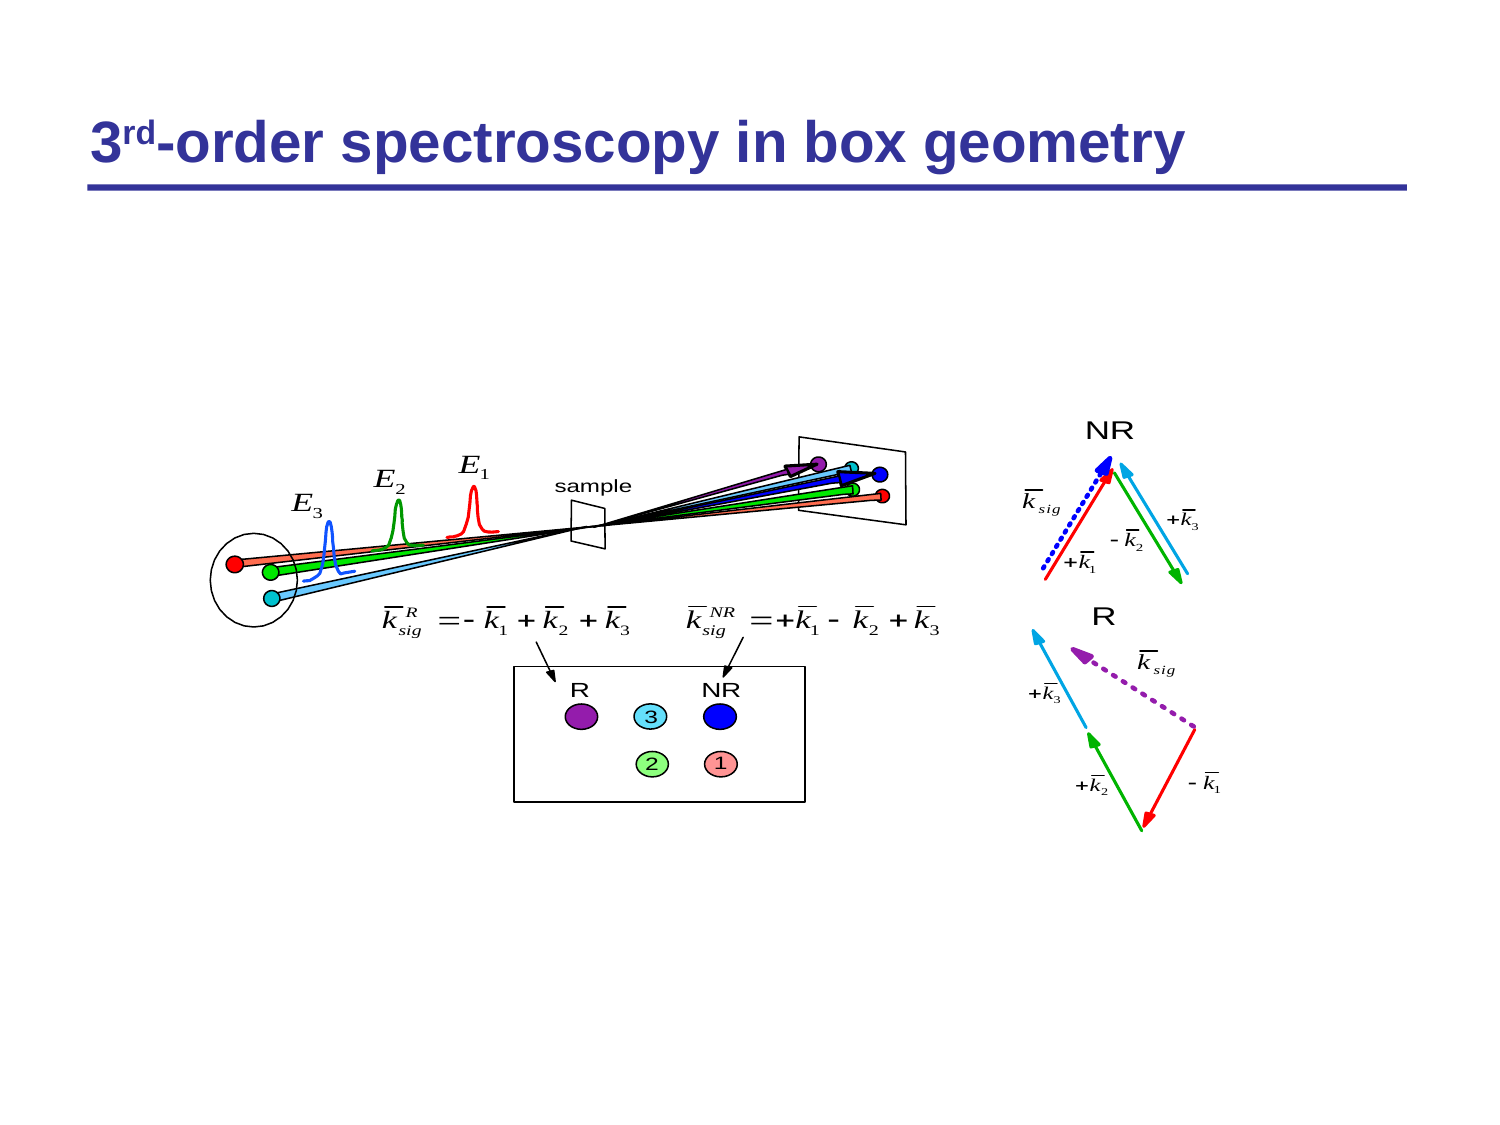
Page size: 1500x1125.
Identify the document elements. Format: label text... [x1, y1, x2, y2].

picture [74, 287, 1357, 1013]
title 3rd-order spectroscopy in box geometry [74, 44, 1426, 233]
